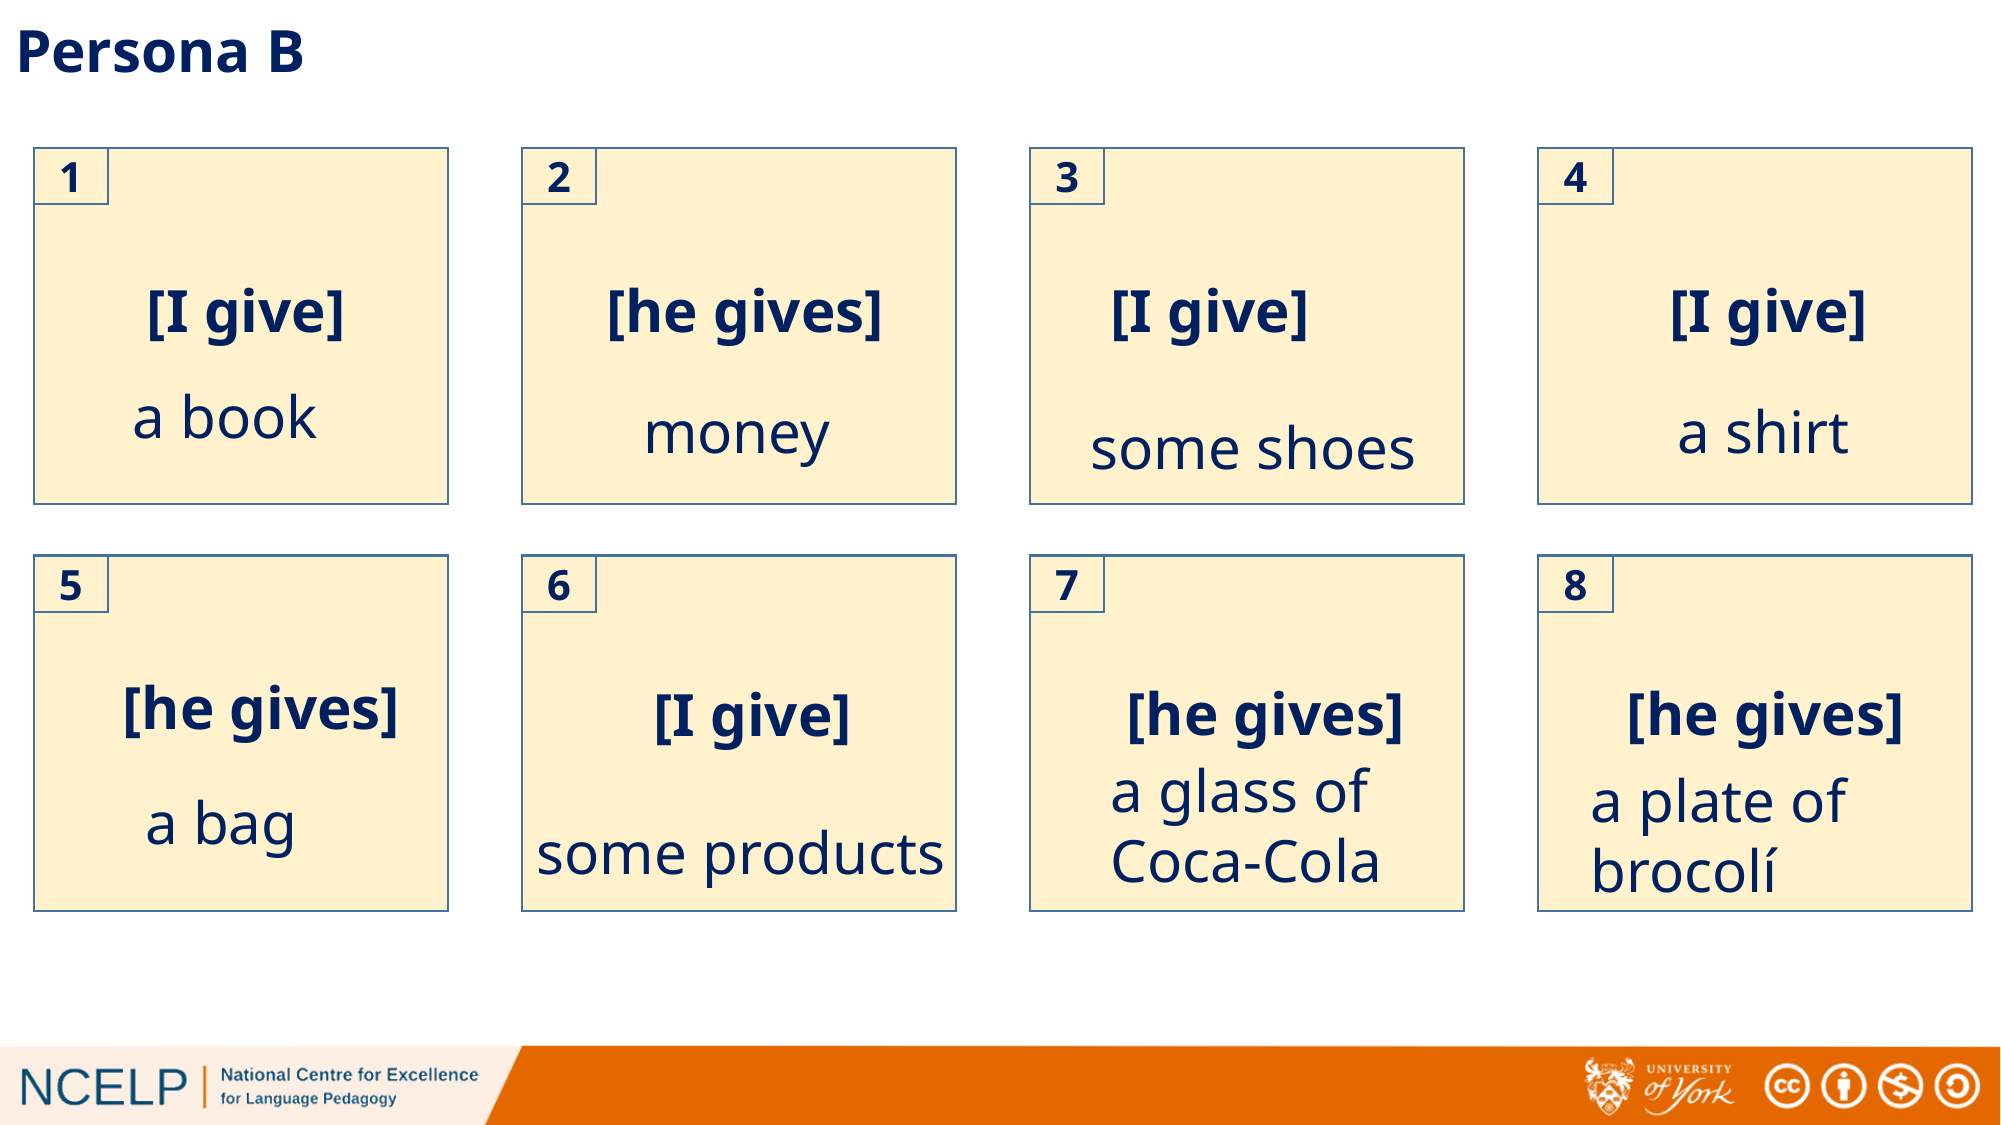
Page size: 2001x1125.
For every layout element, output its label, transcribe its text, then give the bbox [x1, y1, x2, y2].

text_box [1537, 147, 1973, 505]
text_box [he gives] [107, 664, 421, 749]
text_box money [628, 387, 886, 473]
text_box a shirt [1662, 387, 1908, 473]
text_box [I give] [132, 266, 421, 352]
text_box [he gives] [1612, 669, 1930, 754]
text_box [I give] [1654, 266, 1944, 352]
text_box [1029, 554, 1465, 912]
text_box [521, 554, 957, 808]
text_box [I give] [638, 671, 928, 756]
text_box [521, 894, 957, 912]
text_box [521, 147, 957, 505]
text_box [33, 554, 449, 912]
text_box a book [117, 372, 533, 458]
text_box 2 [521, 147, 597, 205]
title Persona B [0, 54, 1725, 122]
text_box [I give] [1095, 266, 1427, 352]
picture [0, 0, 2001, 1125]
text_box [1537, 554, 1973, 912]
text_box [he gives] [1111, 669, 1427, 754]
text_box 6 [521, 555, 597, 613]
text_box 8 [1537, 555, 1614, 613]
text_box [he gives] [591, 266, 928, 352]
text_box [33, 147, 449, 505]
text_box [1029, 147, 1465, 505]
text_box 1 [33, 147, 109, 205]
text_box some shoes [1046, 404, 1461, 489]
text_box a glass of Coca-Cola [1095, 746, 1510, 902]
text_box some products [521, 808, 976, 894]
text_box 7 [1029, 555, 1105, 613]
text_box 4 [1537, 147, 1614, 205]
text_box a bag [130, 779, 365, 864]
text_box 3 [1029, 147, 1105, 205]
text_box 5 [33, 555, 109, 613]
text_box a plate of brocolí [1575, 756, 1944, 912]
